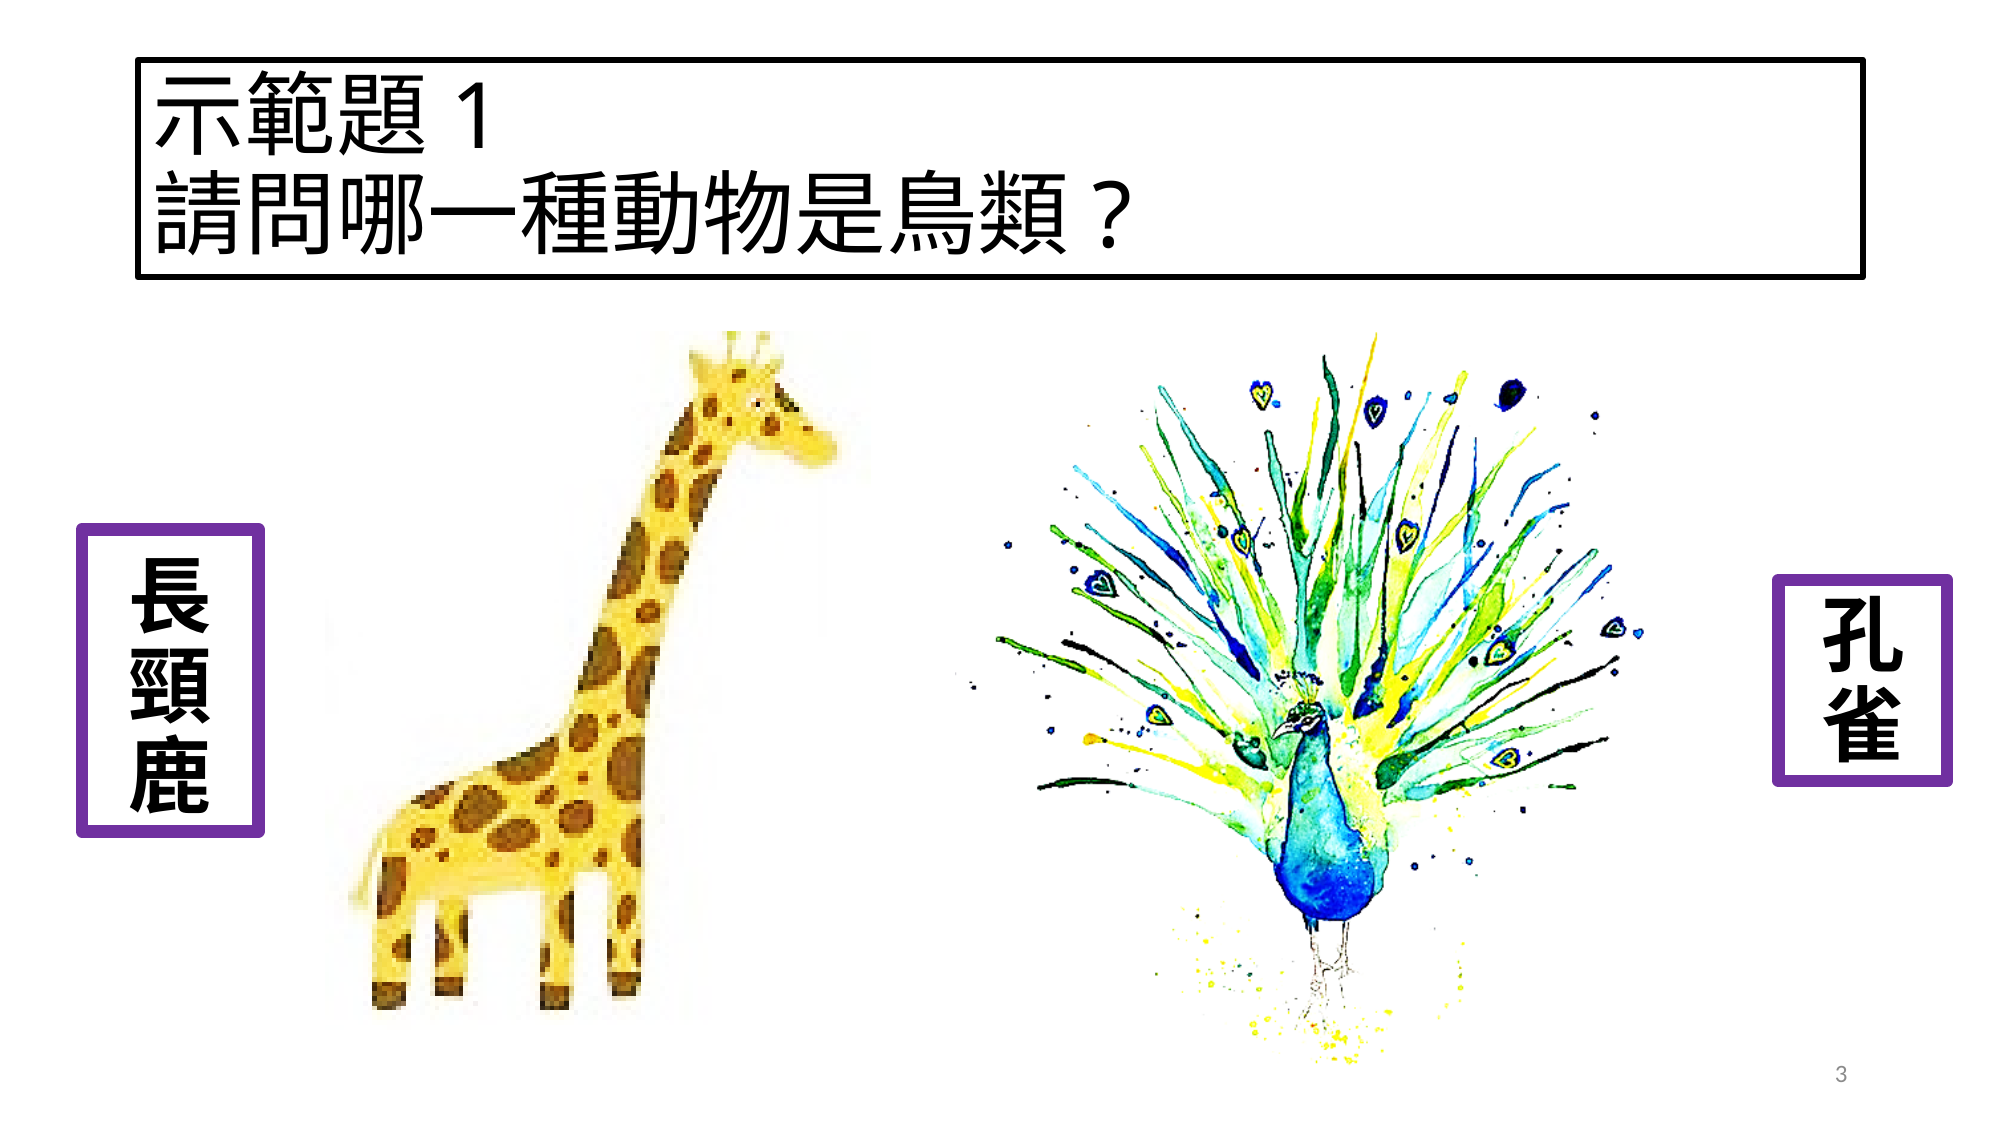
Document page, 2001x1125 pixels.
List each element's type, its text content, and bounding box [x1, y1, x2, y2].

list 孔雀 [1778, 580, 1948, 781]
title 示範題1 請問哪一種動物是鳥類? [137, 59, 1863, 278]
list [325, 331, 871, 1030]
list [954, 331, 1693, 1066]
slide_number 3 [1412, 1042, 1863, 1103]
list 長頸鹿 [82, 529, 259, 832]
